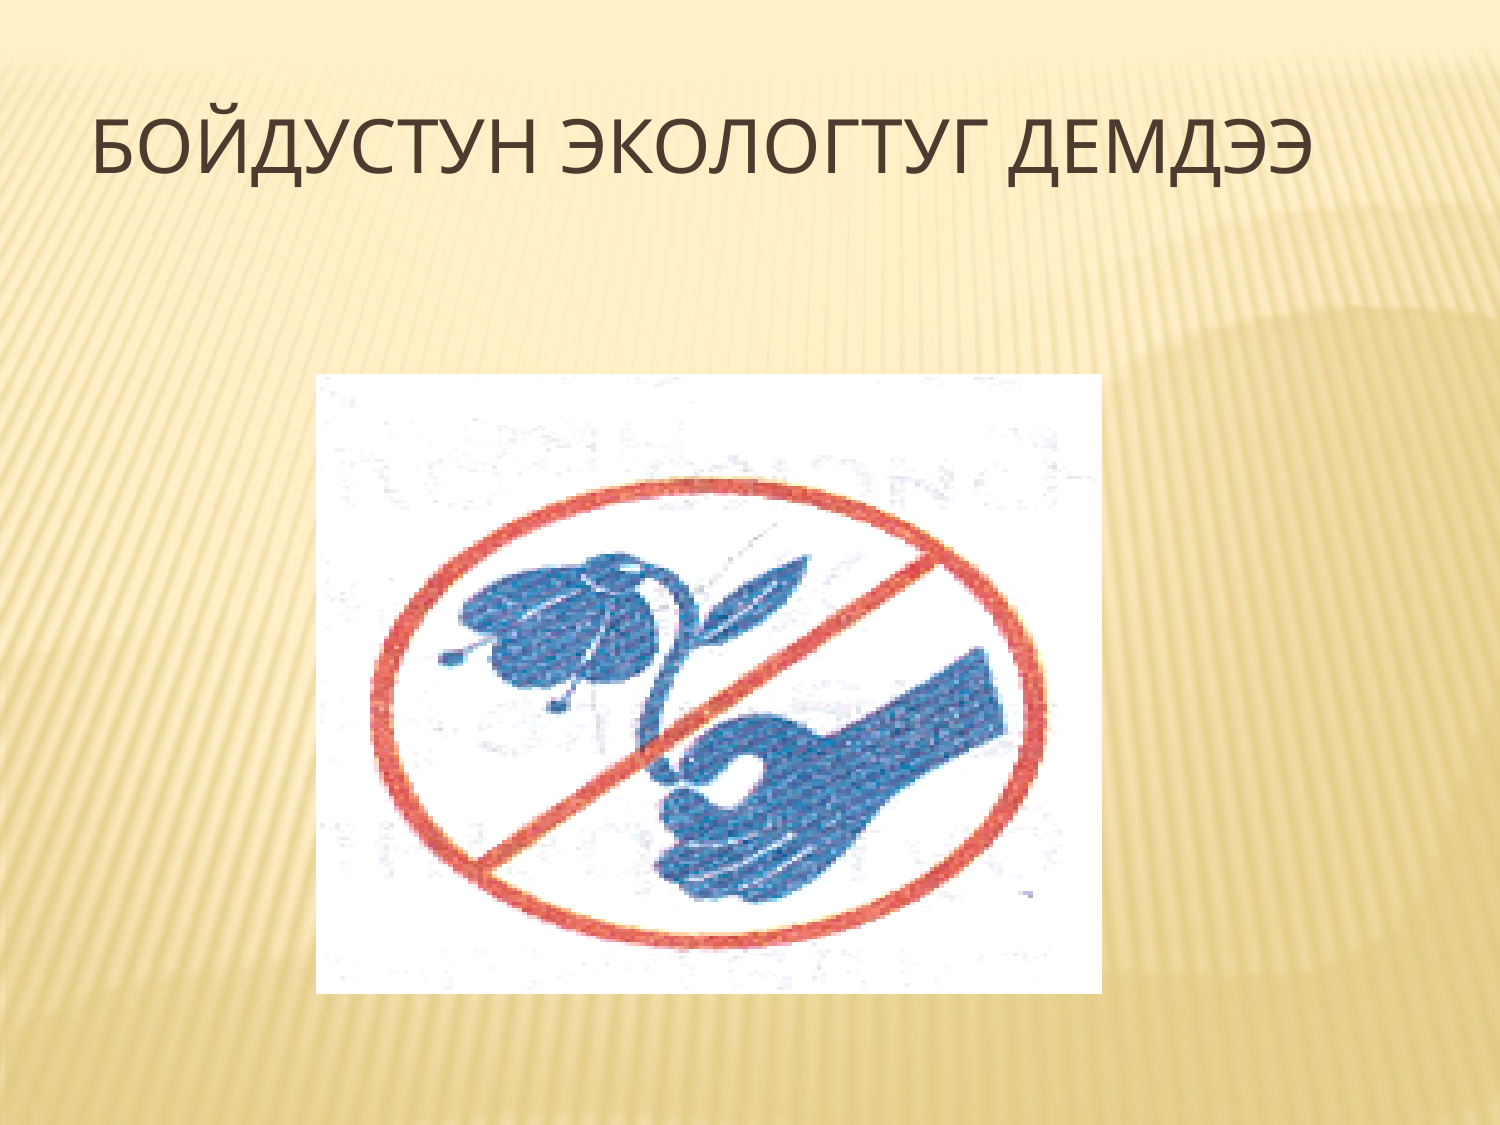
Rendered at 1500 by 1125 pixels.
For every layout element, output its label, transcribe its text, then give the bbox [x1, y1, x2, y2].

title Бойдустун экологтуг демдээ [75, 75, 1500, 213]
picture [316, 374, 1102, 994]
